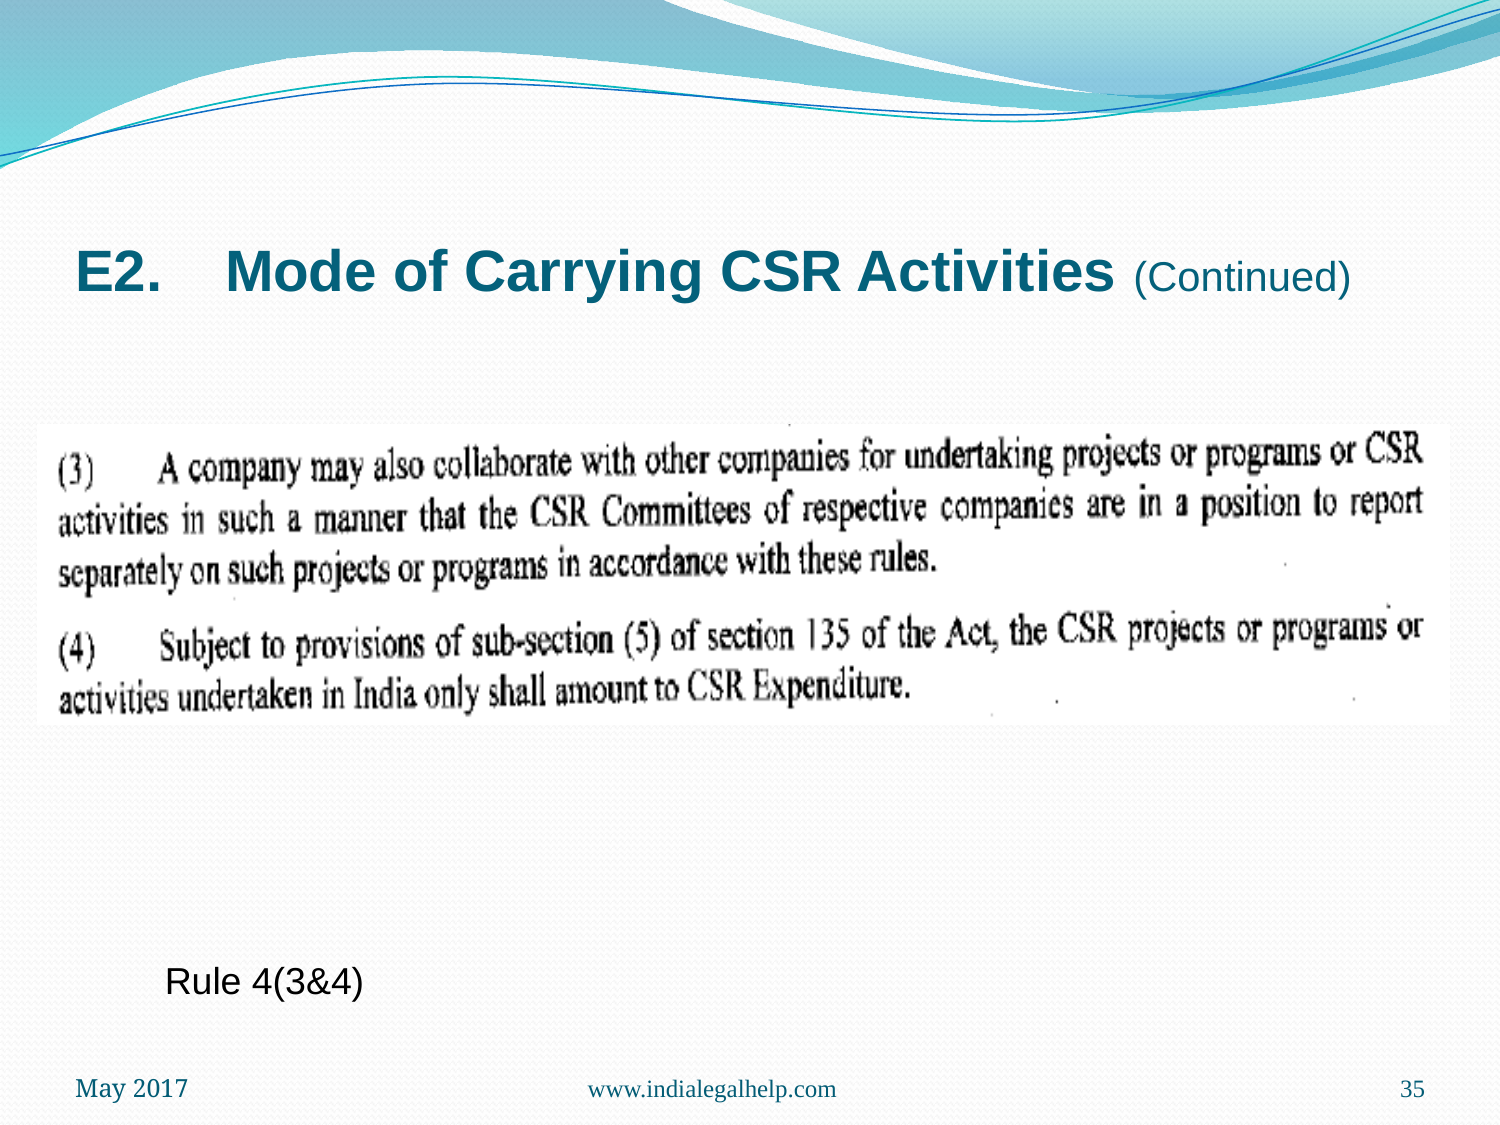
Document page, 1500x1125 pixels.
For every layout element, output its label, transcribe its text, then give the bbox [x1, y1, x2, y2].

picture [37, 424, 1451, 726]
title E2. Mode of Carrying CSR Activities (Continued) [75, 115, 1425, 303]
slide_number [75, 1042, 425, 1103]
text_box Rule 4(3&4) [150, 949, 1313, 1010]
footer www.indialegalhelp.com [437, 1042, 988, 1103]
slide_number 35 [1299, 1042, 1425, 1103]
